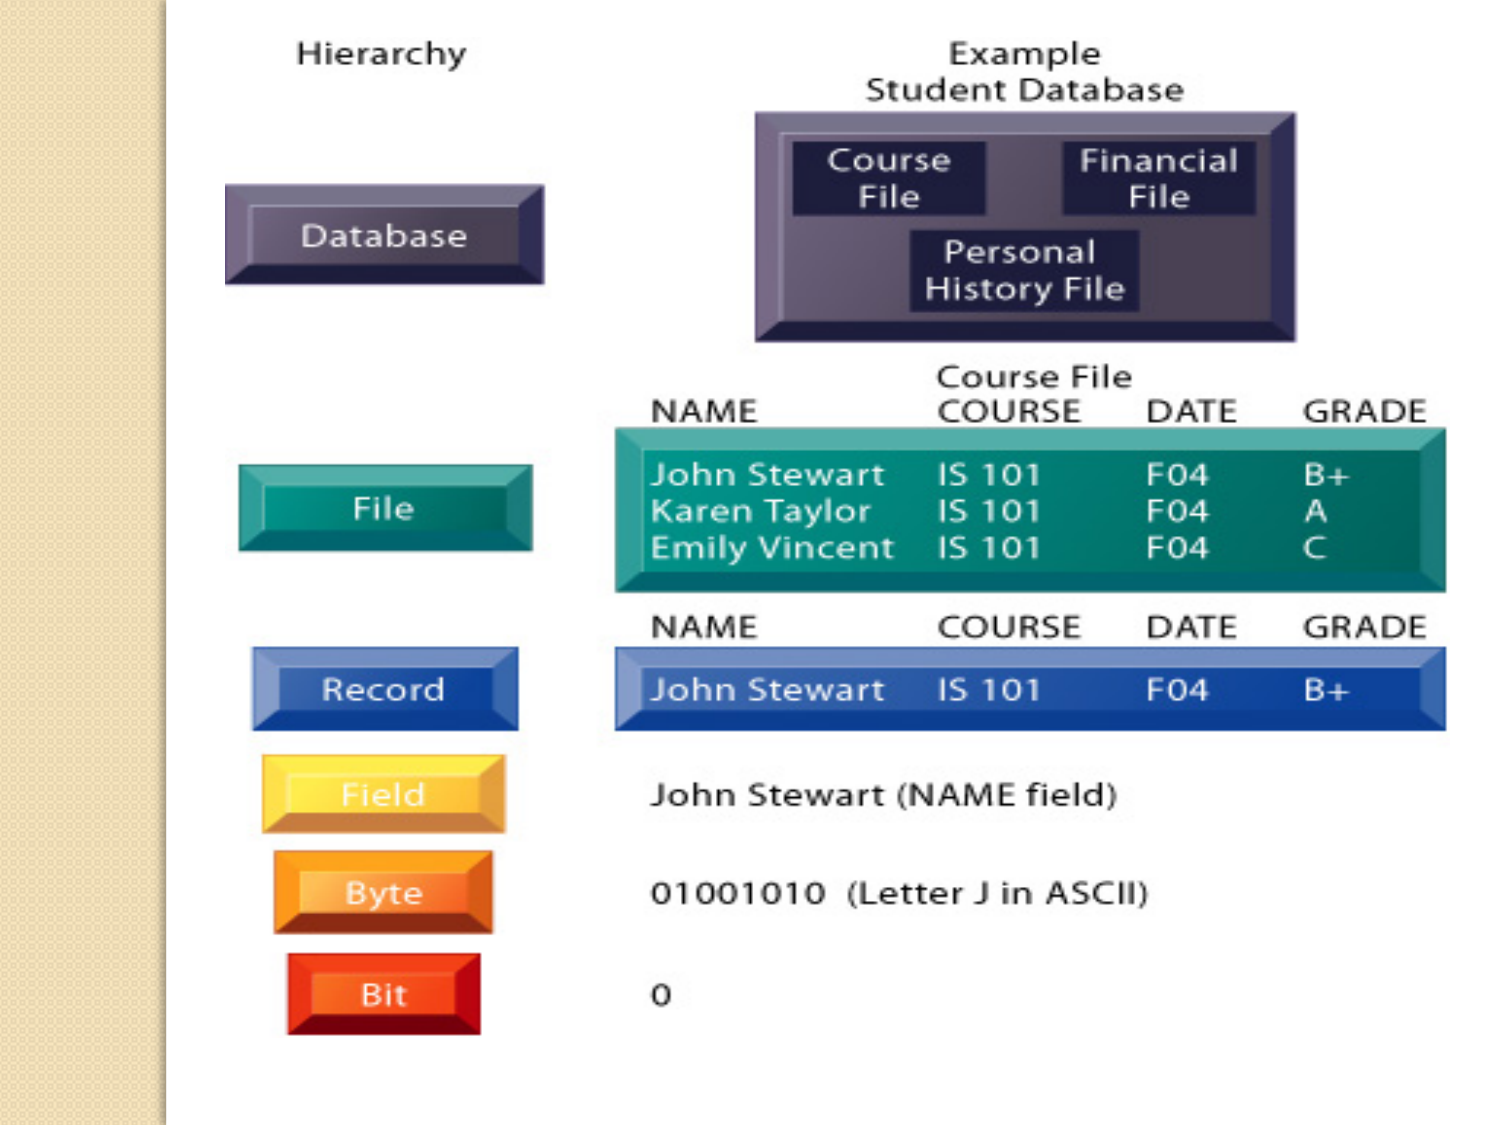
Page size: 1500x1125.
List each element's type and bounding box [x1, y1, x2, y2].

picture [224, 37, 1451, 1038]
